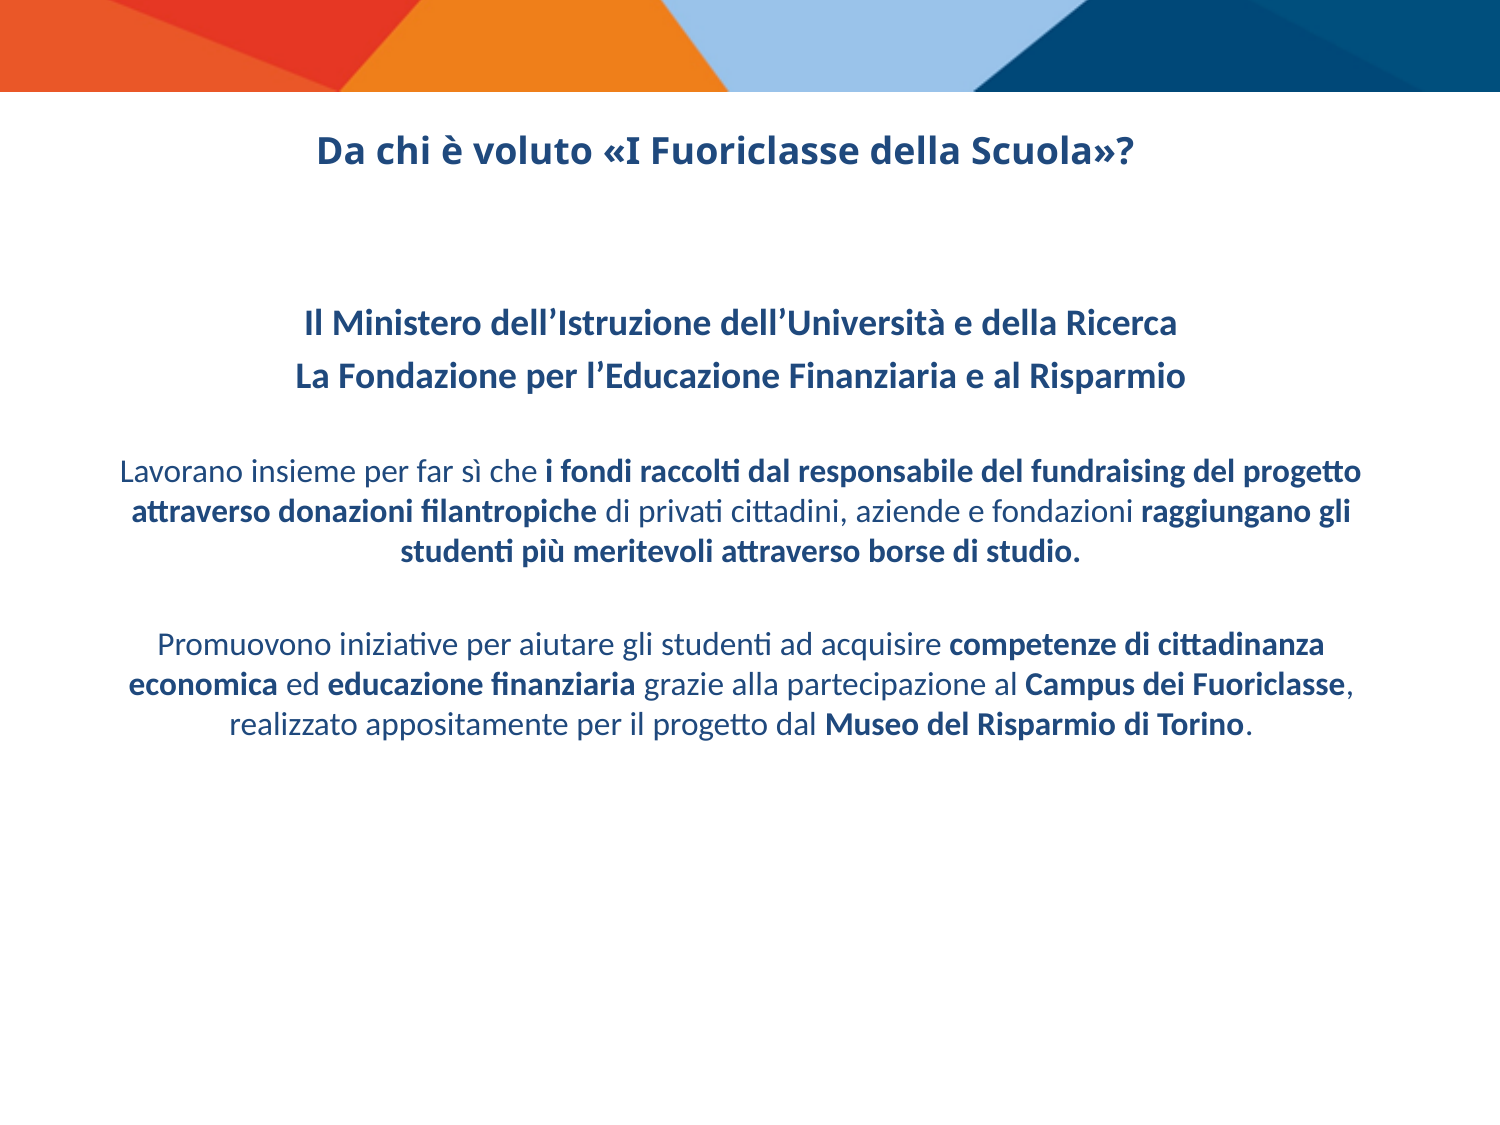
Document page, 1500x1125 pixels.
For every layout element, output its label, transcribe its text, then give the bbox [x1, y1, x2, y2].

list Il Ministero dell’Istruzione dell’Università e della Ricerca La Fondazione per l’Educazione Finanziaria e al Risparmio Lavorano insieme per far sì che i fondi raccolti dal responsabile del fundraising del progetto attraverso donazioni filantropiche di privati cittadini, aziende e fondazioni raggiungano gli studenti più meritevoli attraverso borse di studio. Promuovono iniziative per aiutare gli studenti ad acquisire competenze di cittadinanza economica ed educazione finanziaria grazie alla partecipazione al Campus dei Fuoriclasse, realizzato appositamente per il progetto dal Museo del Risparmio di Torino. [29, 290, 1388, 500]
picture [0, 0, 1500, 92]
title Da chi è voluto «I Fuoriclasse della Scuola»? [134, 101, 1317, 208]
